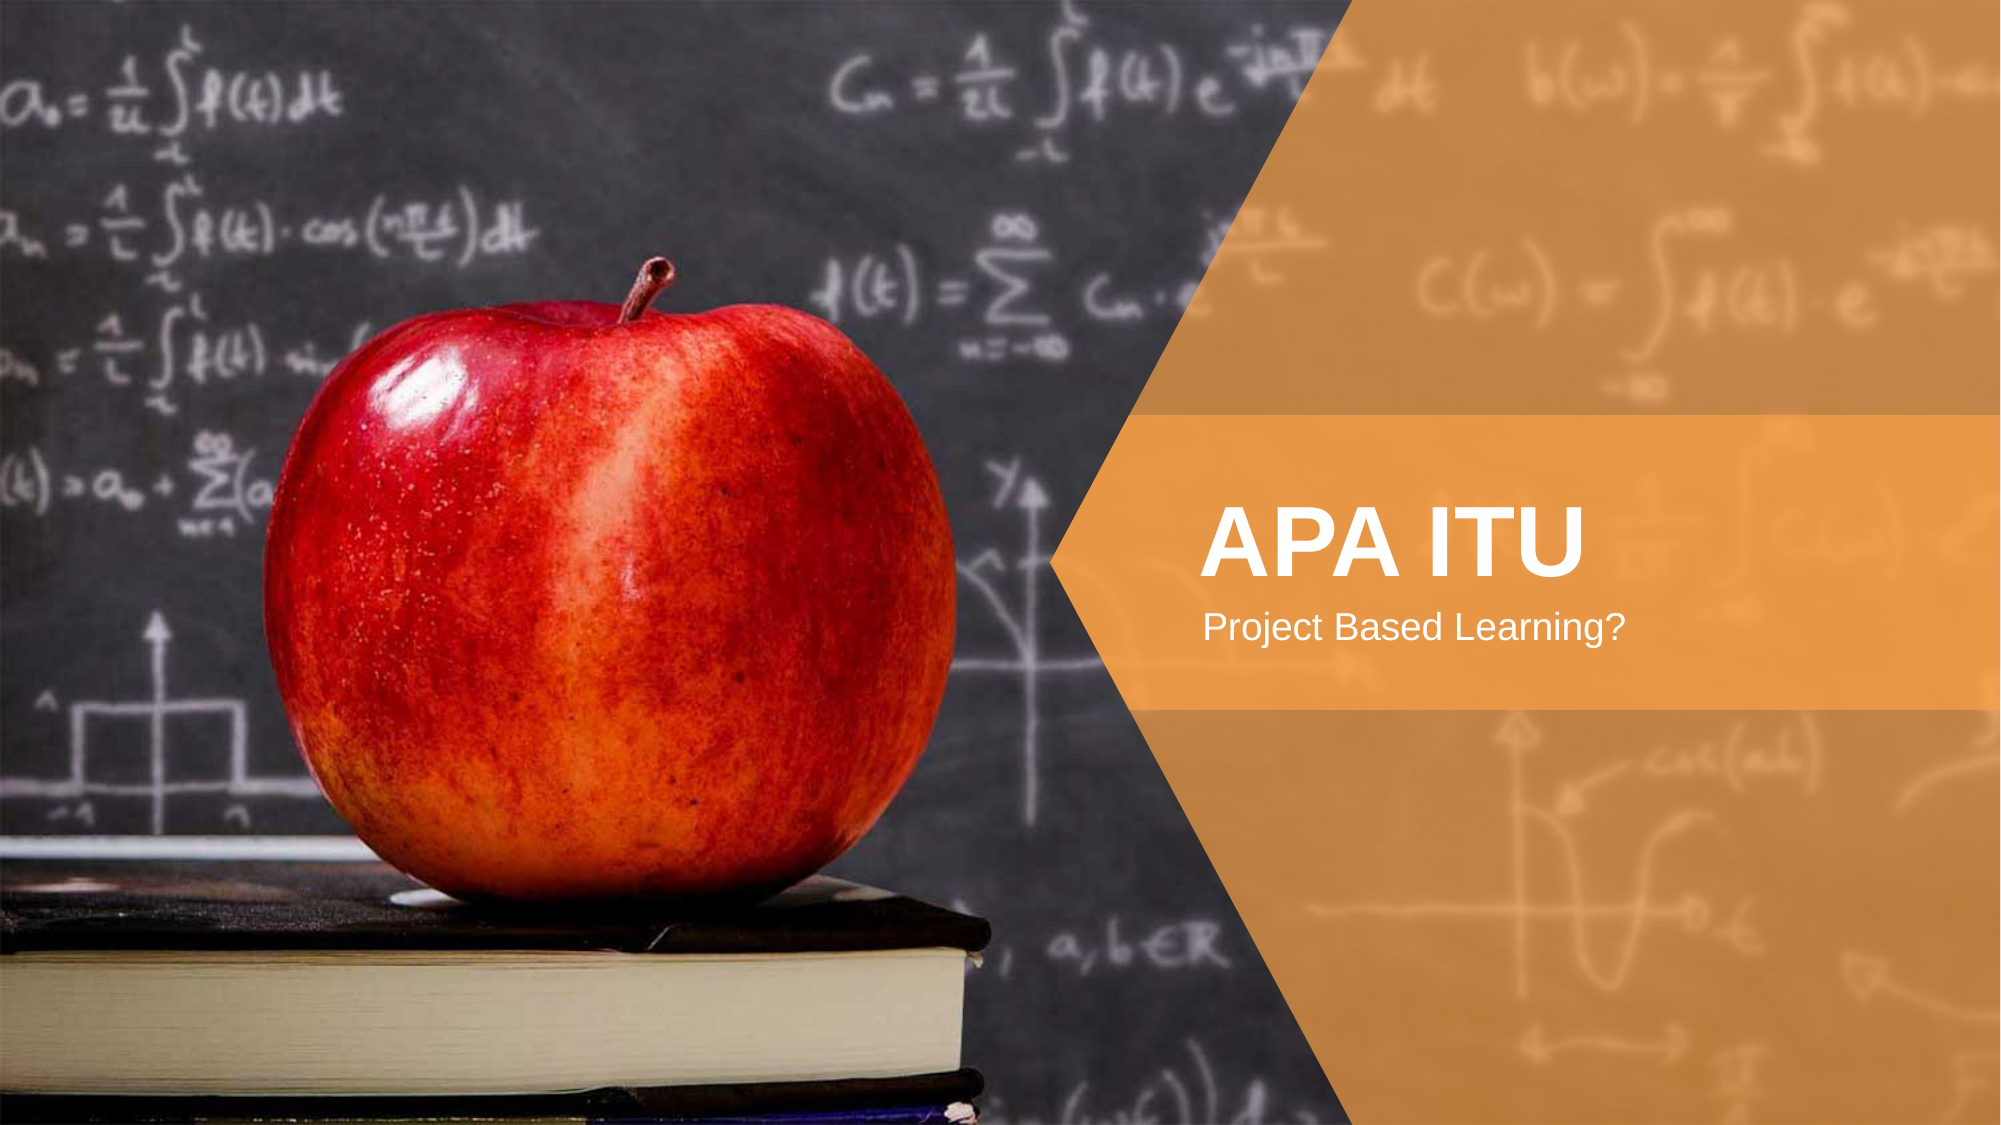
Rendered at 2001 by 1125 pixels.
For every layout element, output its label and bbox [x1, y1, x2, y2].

text_box [1184, 468, 1966, 657]
text_box [1048, 413, 2000, 711]
text_box [1129, 0, 2000, 413]
text_box [1128, 711, 2000, 1125]
picture [0, 0, 1350, 1125]
